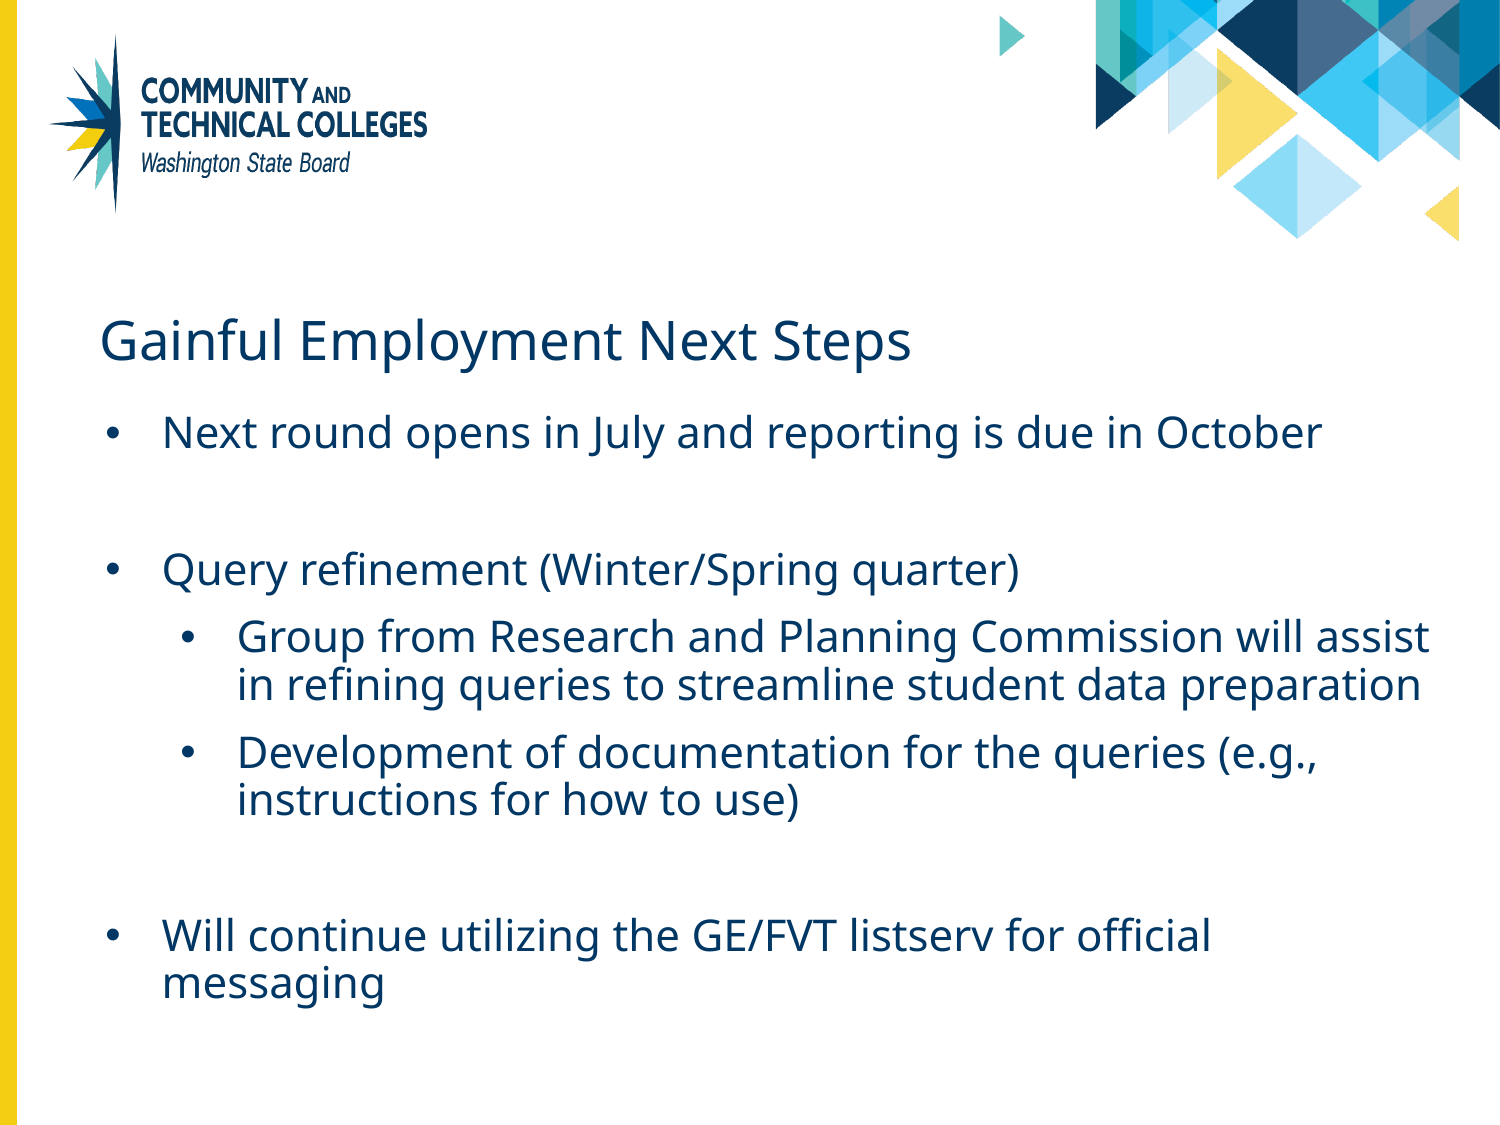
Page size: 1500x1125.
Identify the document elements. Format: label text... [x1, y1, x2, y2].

list Next round opens in July and reporting is due in October Query refinement (Winter/Spring quarter) Group from Research and Planning Commission will assist in refining queries to streamline student data preparation Development of documentation for the queries (e.g., instructions for how to use) Will continue utilizing the GE/FVT listserv for official messaging [88, 405, 1456, 1093]
title Gainful Employment Next Steps [88, 307, 1456, 405]
picture [999, 0, 1500, 241]
picture [48, 33, 427, 214]
